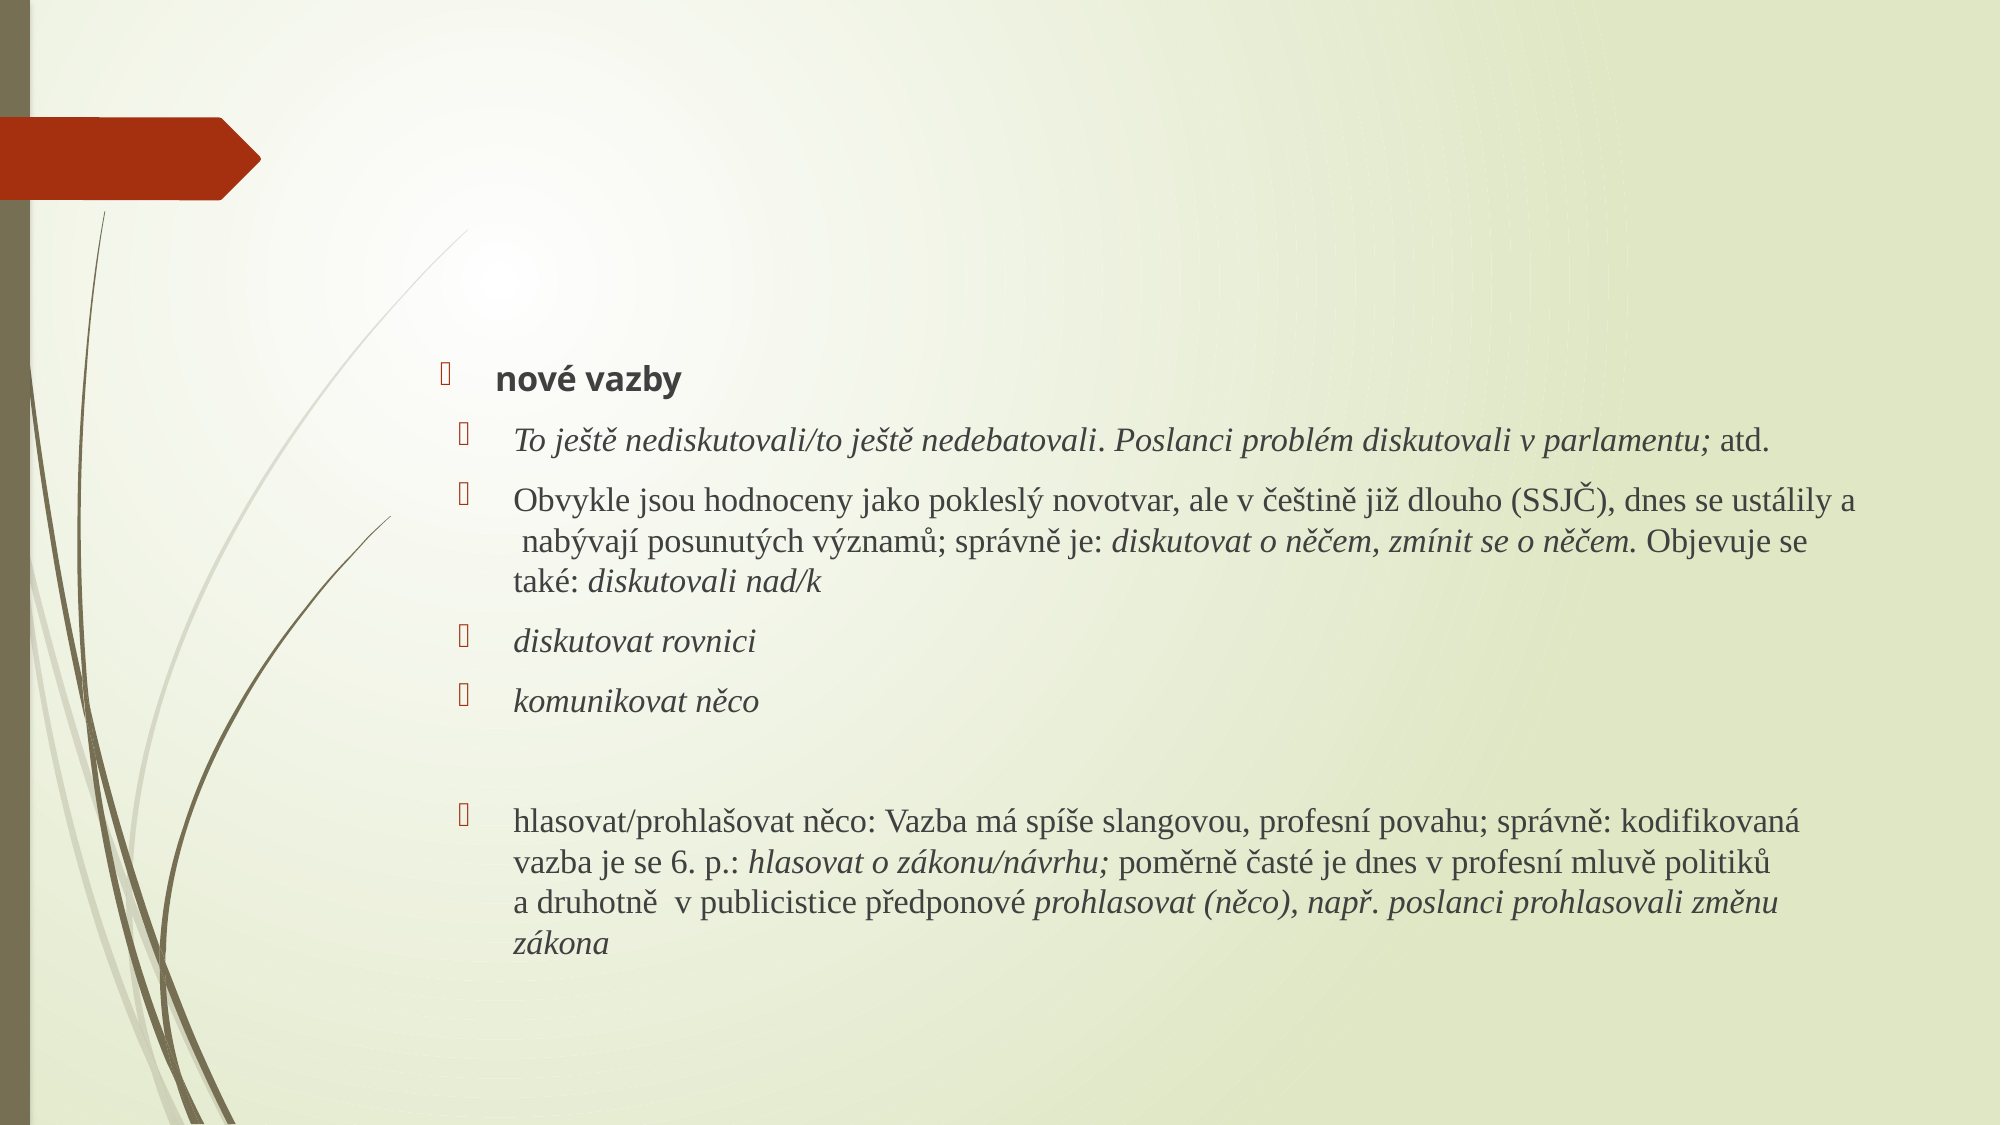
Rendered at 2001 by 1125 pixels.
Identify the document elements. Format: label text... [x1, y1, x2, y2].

list nové vazby To ještě nediskutovali/to ještě nedebatovali. Poslanci problém diskutovali v parlamentu; atd. Obvykle jsou hodnoceny jako pokleslý novotvar, ale v češtině již dlouho (SSJČ), dnes se ustálily a nabývají posunutých významů; správně je: diskutovat o něčem, zmínit se o něčem. Objevuje se také: diskutovali nad/k diskutovat rovnici komunikovat něco hlasovat/prohlašovat něco: Vazba má spíše slangovou, profesní povahu; správně: kodifikovaná vazba je se 6. p.: hlasovat o zákonu/návrhu; poměrně časté je dnes v profesní mluvě politiků a druhotně v publicistice předponové prohlasovat (něco), např. poslanci prohlasovali změnu zákona [424, 350, 1888, 970]
